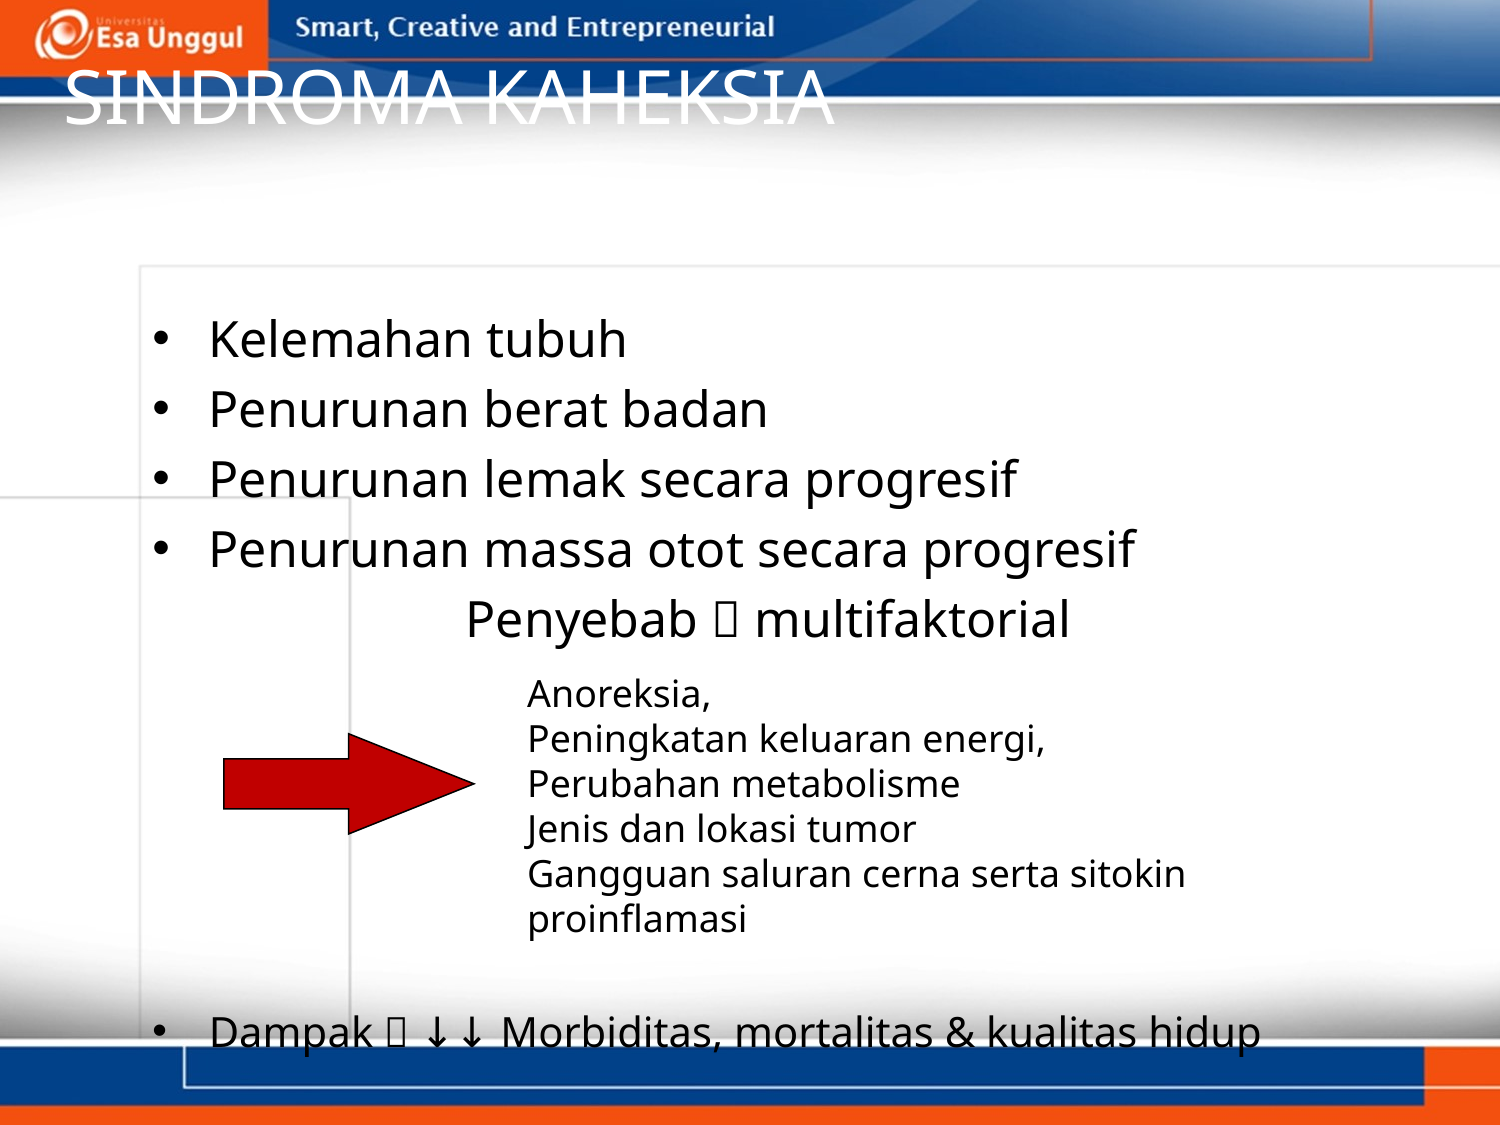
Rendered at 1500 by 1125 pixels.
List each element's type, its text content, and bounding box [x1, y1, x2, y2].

picture [0, 0, 1500, 1125]
title SINDROMA KAHEKSIA [48, 11, 924, 178]
text_box Anoreksia, Peningkatan keluaran energi, Perubahan metabolisme Jenis dan lokasi tumor Gangguan saluran cerna serta sitokin proinflamasi [512, 662, 1352, 948]
list Kelemahan tubuh Penurunan berat badan Penurunan lemak secara progresif Penurunan massa otot secara progresif Penyebab  multifaktorial Dampak  ↓↓ Morbiditas, mortalitas & kualitas hidup [137, 299, 1400, 1075]
text_box [223, 733, 474, 834]
